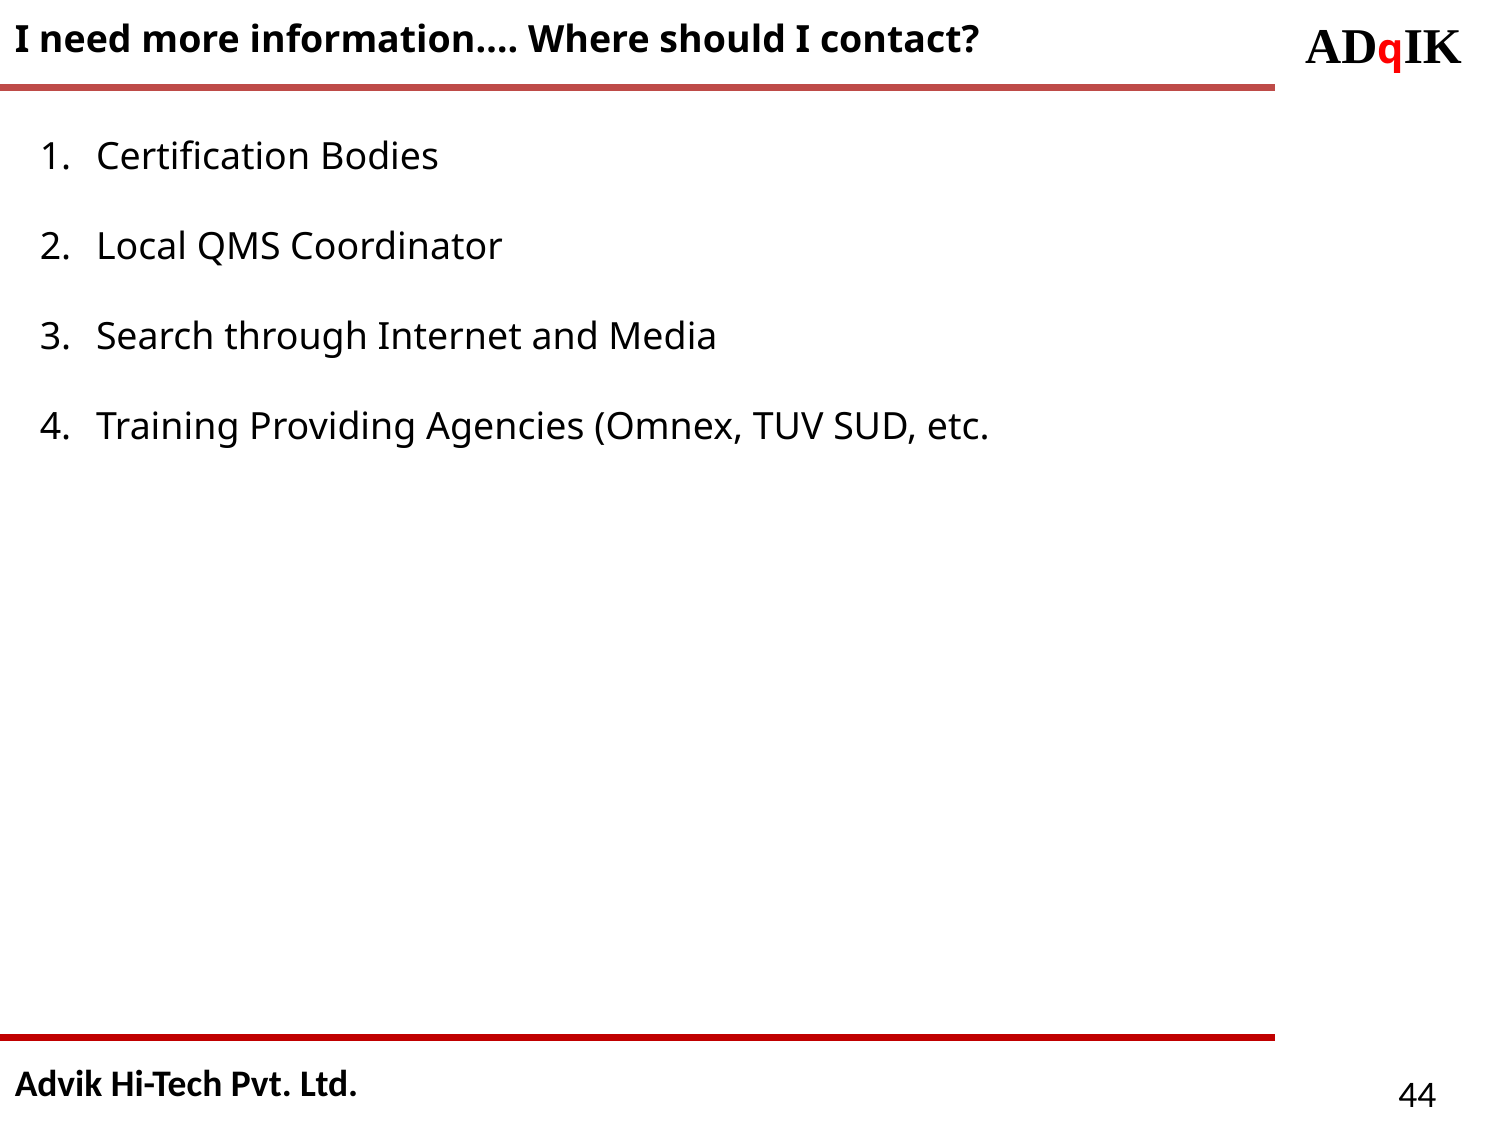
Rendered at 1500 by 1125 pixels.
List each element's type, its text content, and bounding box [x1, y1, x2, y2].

text_box Certification Bodies Local QMS Coordinator Search through Internet and Media Training Providing Agencies (Omnex, TUV SUD, etc. [24, 124, 1325, 455]
text_box I need more information…. Where should I contact? [0, 8, 1300, 68]
